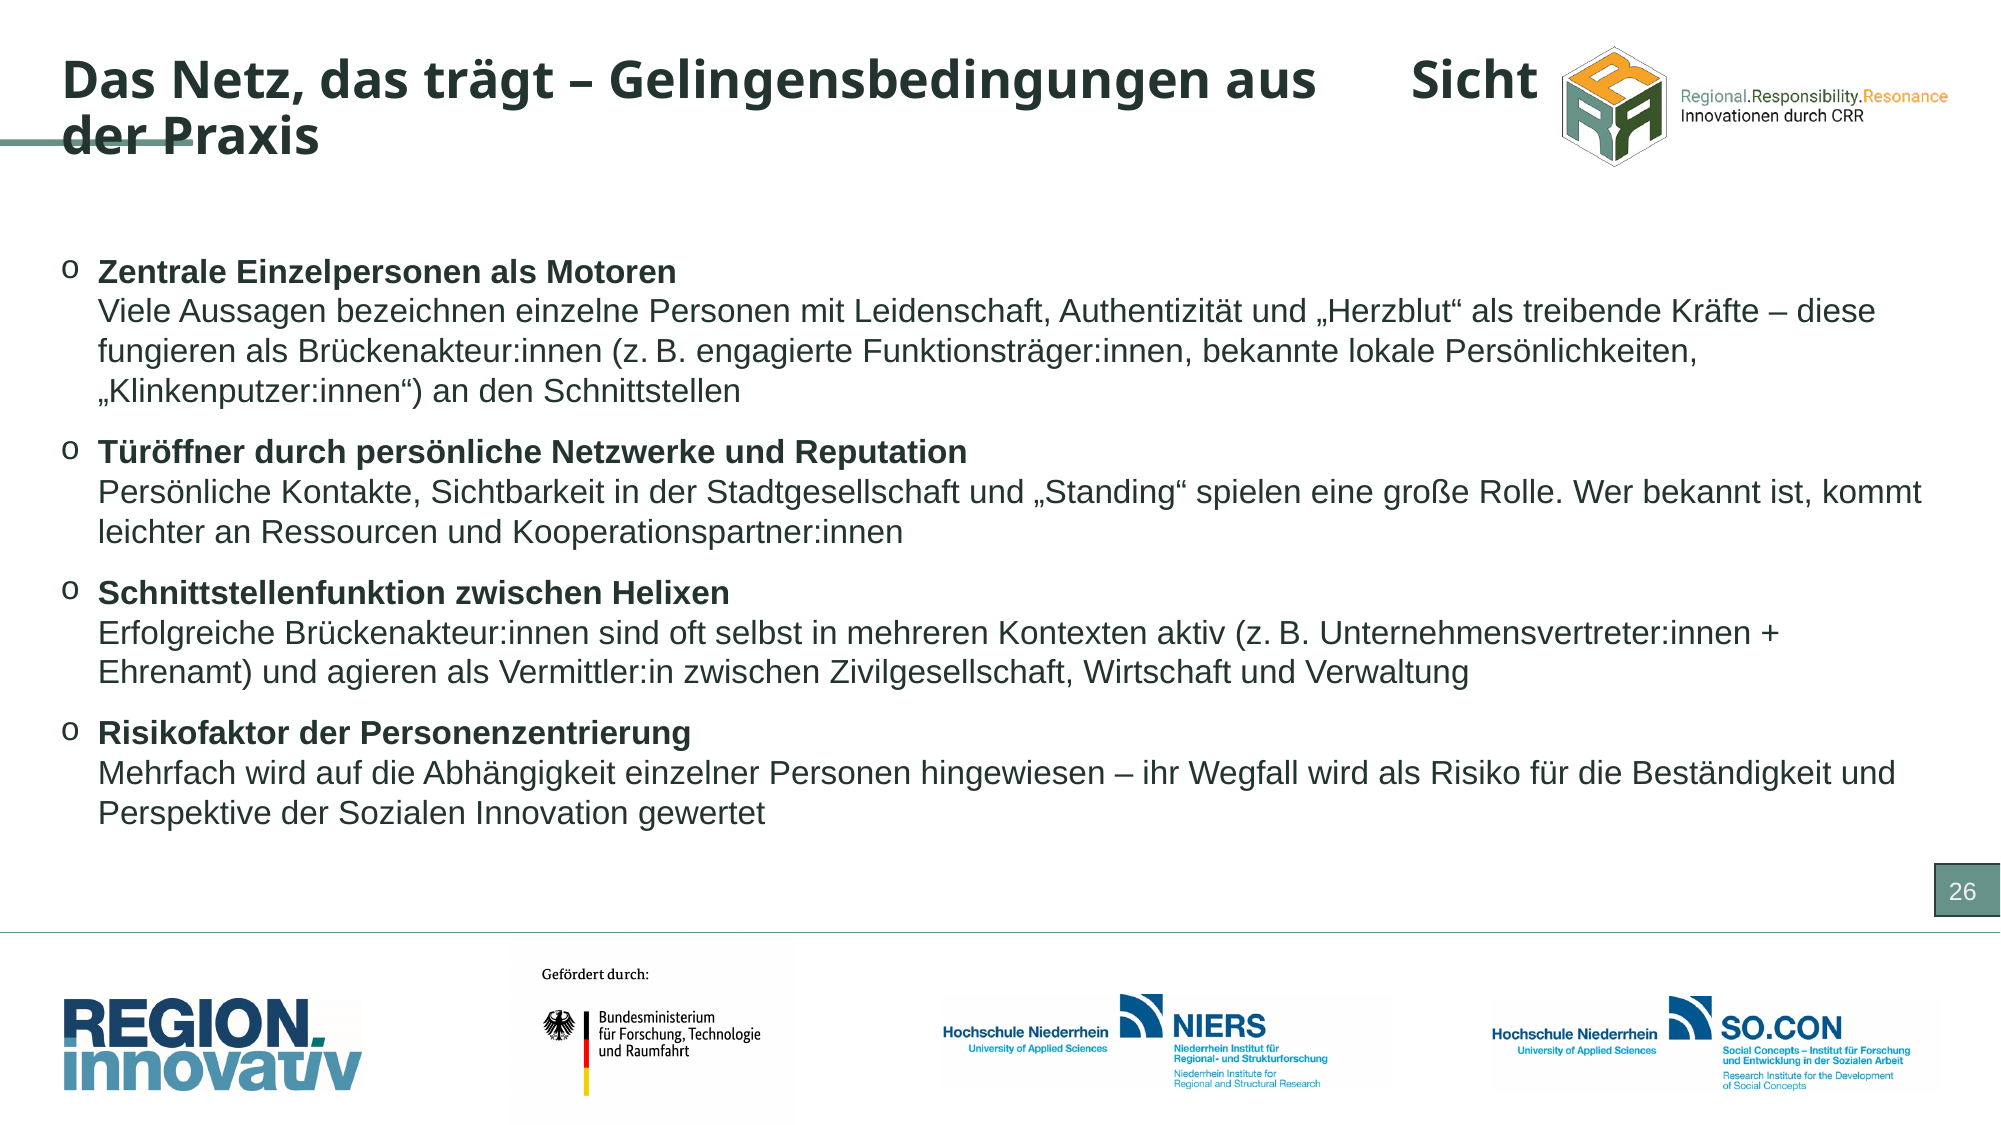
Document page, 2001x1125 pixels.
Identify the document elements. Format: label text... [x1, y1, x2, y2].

list Das Netz, das trägt – Gelingensbedingungen aus Sicht der Praxis [46, 46, 1559, 160]
list Zentrale Einzelpersonen als Motoren Viele Aussagen bezeichnen einzelne Personen mit Leidenschaft, Authentizität und „Herzblut“ als treibende Kräfte – diese fungieren als Brückenakteur:innen (z. B. engagierte Funktionsträger:innen, bekannte lokale Persönlichkeiten, „Klinkenputzer:innen“) an den Schnittstellen Türöffner durch persönliche Netzwerke und Reputation Persönliche Kontakte, Sichtbarkeit in der Stadtgesellschaft und „Standing“ spielen eine große Rolle. Wer bekannt ist, kommt leichter an Ressourcen und Kooperationspartner:innen Schnittstellenfunktion zwischen Helixen Erfolgreiche Brückenakteur:innen sind oft selbst in mehreren Kontexten aktiv (z. B. Unternehmensvertreter:innen + Ehrenamt) und agieren als Vermittler:in zwischen Zivilgesellschaft, Wirtschaft und Verwaltung Risikofaktor der Personenzentrierung Mehrfach wird auf die Abhängigkeit einzelner Personen hingewiesen – ihr Wegfall wird als Risiko für die Beständigkeit und Perspektive der Sozialen Innovation gewertet [45, 242, 1946, 895]
picture [1491, 996, 1942, 1093]
picture [1562, 46, 1948, 167]
picture [942, 994, 1393, 1091]
picture [510, 935, 795, 1125]
picture [64, 998, 362, 1091]
